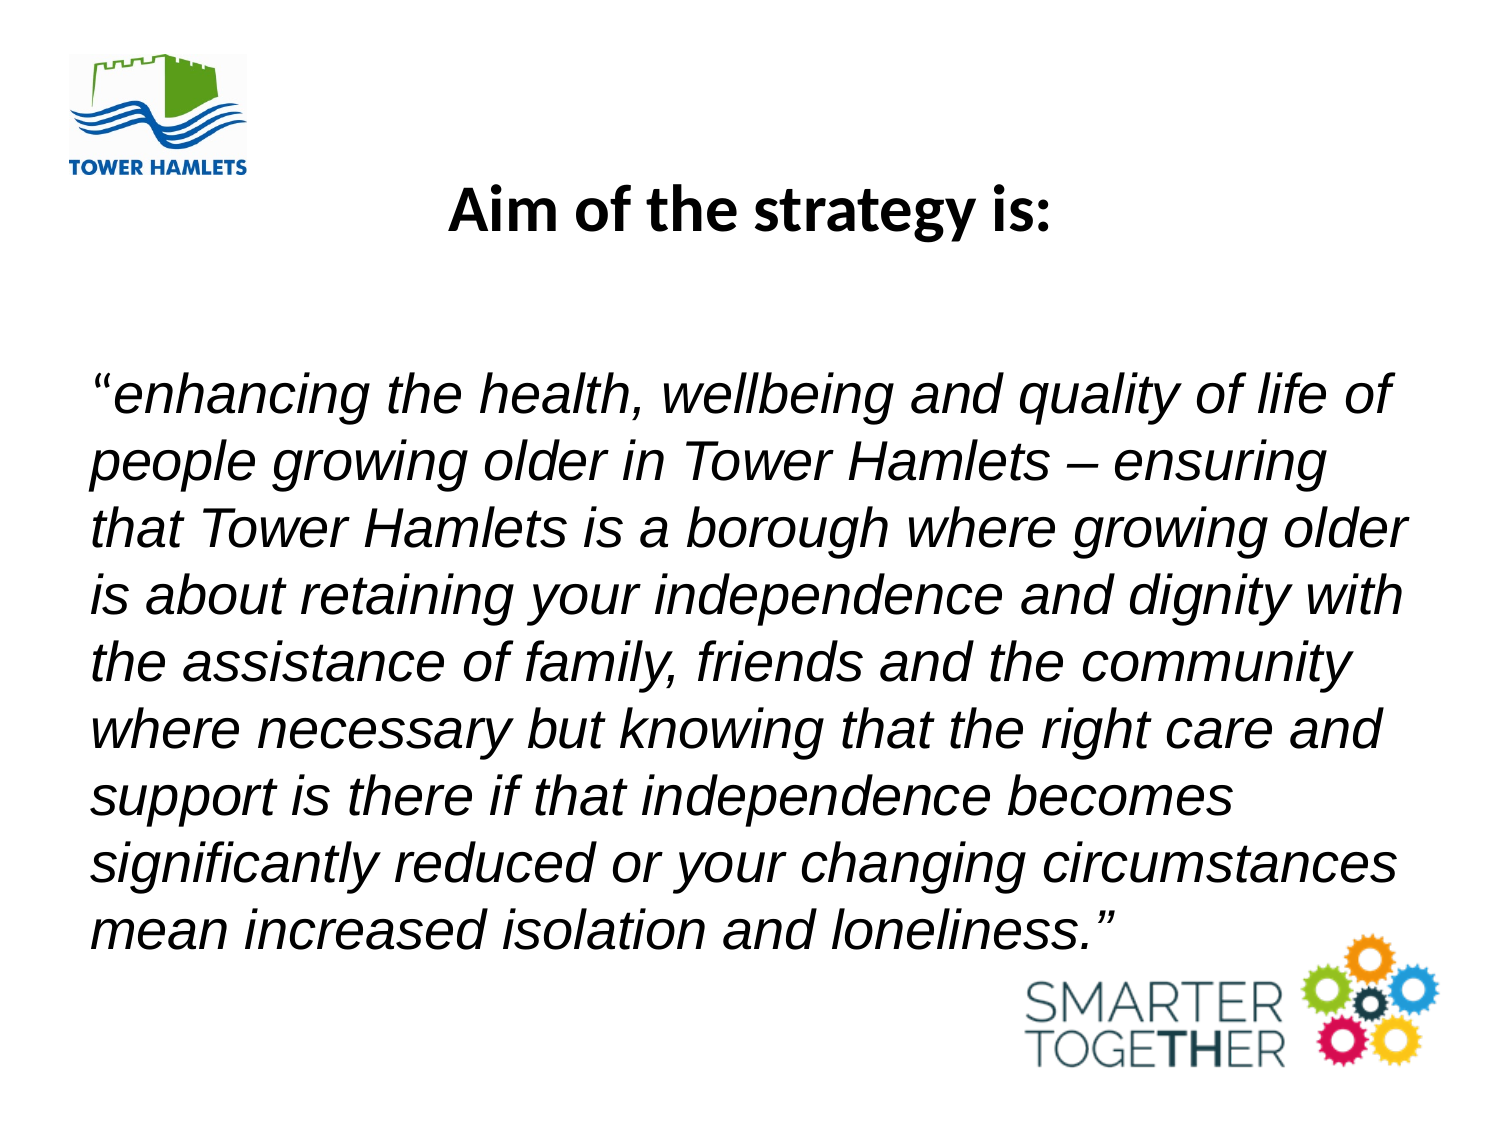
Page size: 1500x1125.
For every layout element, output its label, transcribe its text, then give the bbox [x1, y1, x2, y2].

picture [69, 54, 247, 150]
list “enhancing the health, wellbeing and quality of life of people growing older in Tower Hamlets – ensuring that Tower Hamlets is a borough where growing older is about retaining your independence and dignity with the assistance of family, friends and the community where necessary but knowing that the right care and support is there if that independence becomes significantly reduced or your changing circumstances mean increased isolation and loneliness.” [75, 349, 1425, 1005]
title Aim of the strategy is: [2, 150, 1500, 339]
picture [1009, 916, 1459, 1091]
